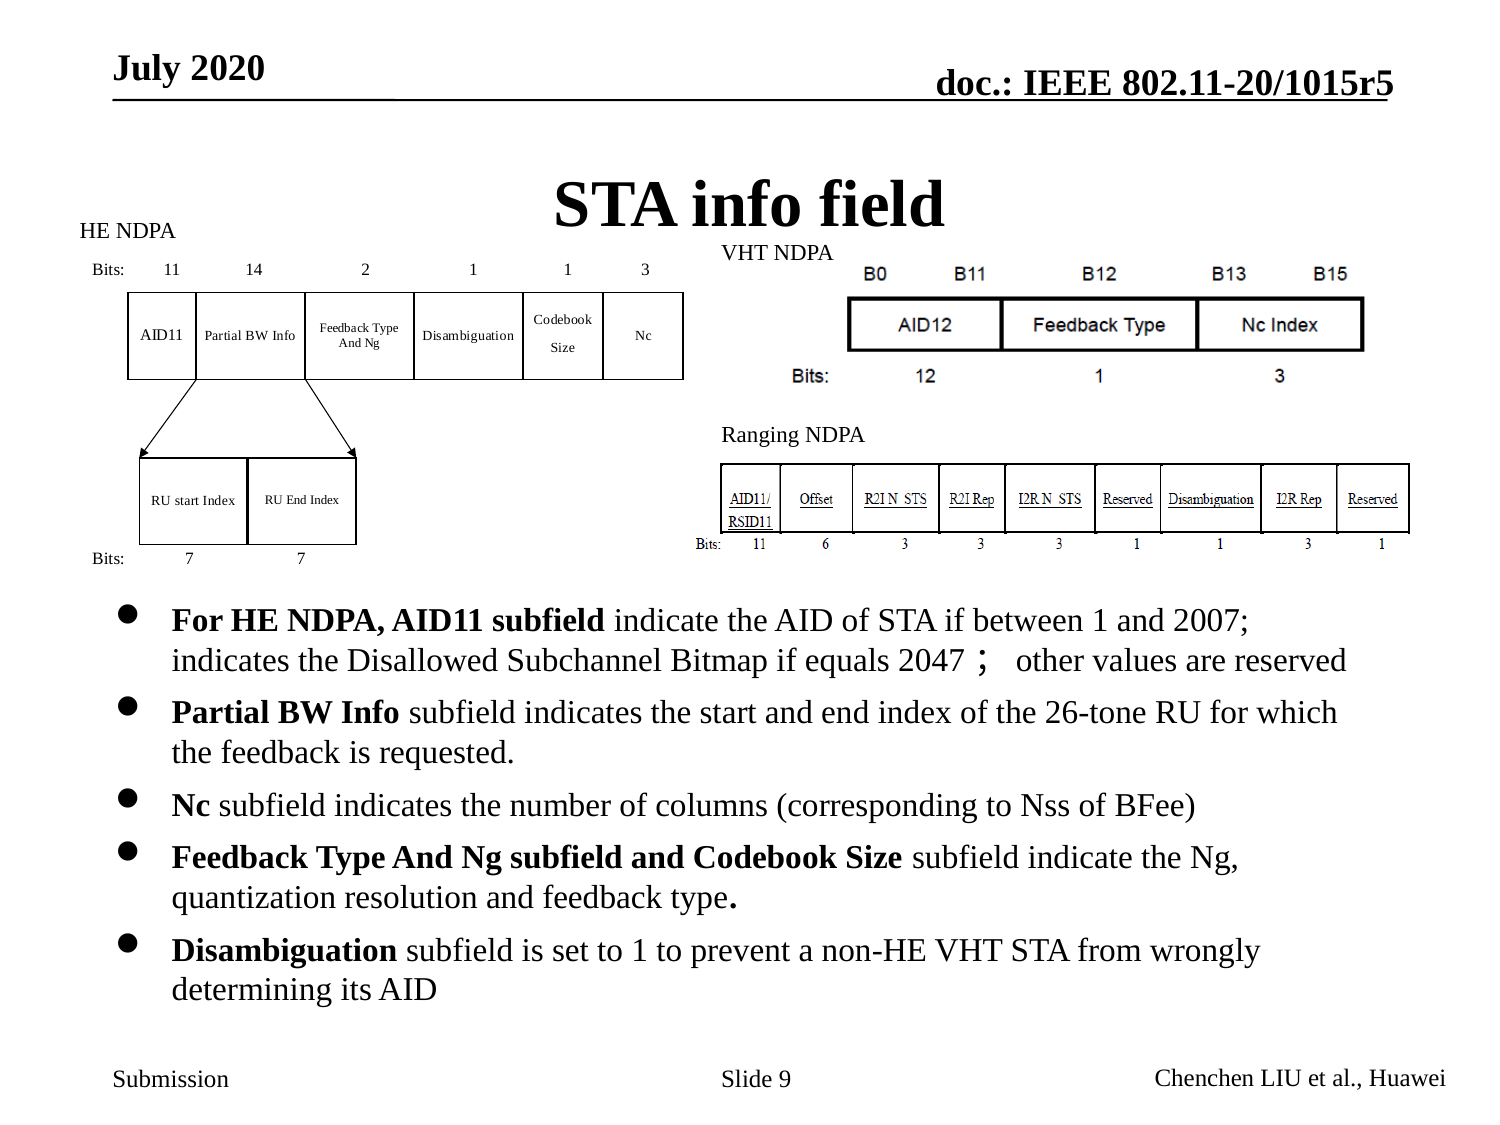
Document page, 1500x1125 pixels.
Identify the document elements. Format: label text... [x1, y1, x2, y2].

text_box Ranging NDPA [706, 412, 916, 455]
text_box VHT NDPA [706, 229, 872, 272]
title STA info field [112, 112, 1388, 288]
slide_number Slide 9 [712, 1061, 800, 1123]
picture [81, 254, 685, 578]
list For HE NDPA, AID11 subfield indicate the AID of STA if between 1 and 2007; indicates the Disallowed Subchannel Bitmap if equals 2047；other values are reserved Partial BW Info subfield indicates the start and end index of the 26-tone RU for which the feedback is requested. Nc subfield indicates the number of columns (corresponding to Nss of BFee) Feedback Type And Ng subfield and Codebook Size subfield indicate the Ng, quantization resolution and feedback type. Disambiguation subfield is set to 1 to prevent a non-HE VHT STA from wrongly determining its AID [100, 590, 1376, 1022]
picture [789, 254, 1376, 389]
picture [696, 462, 1411, 551]
text_box HE NDPA [64, 208, 231, 251]
